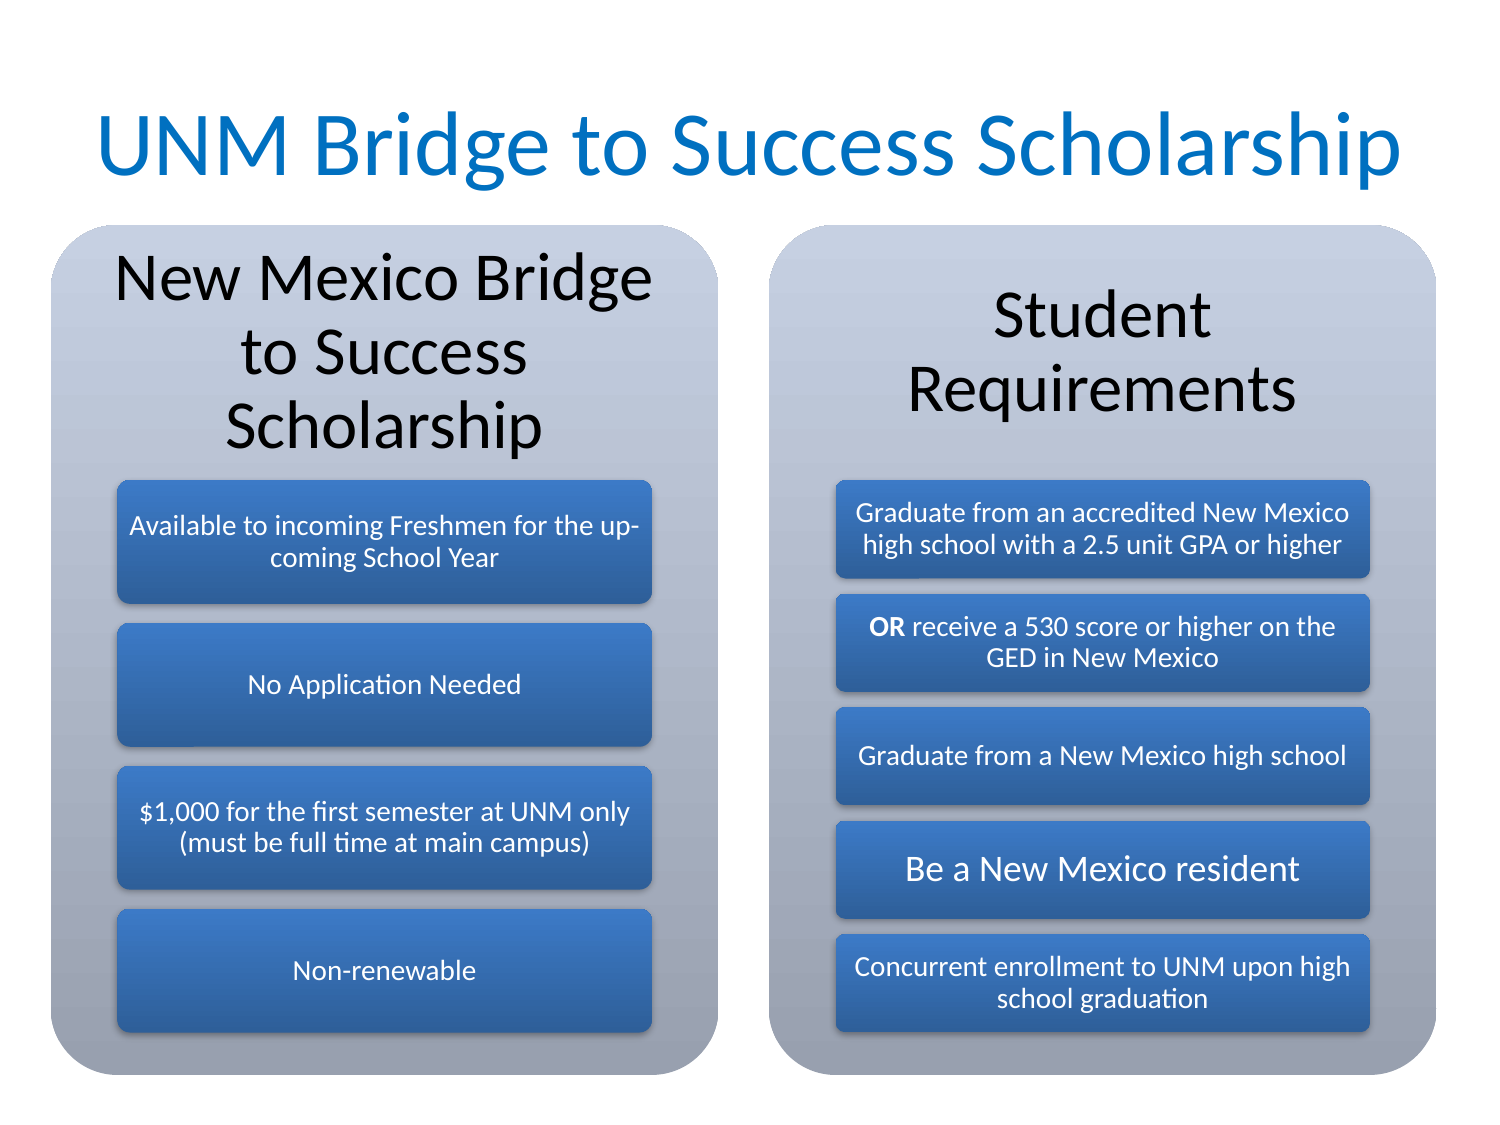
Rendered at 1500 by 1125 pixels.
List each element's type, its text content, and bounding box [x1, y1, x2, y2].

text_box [49, 224, 1438, 1076]
title UNM Bridge to Success Scholarship [74, 44, 1426, 223]
